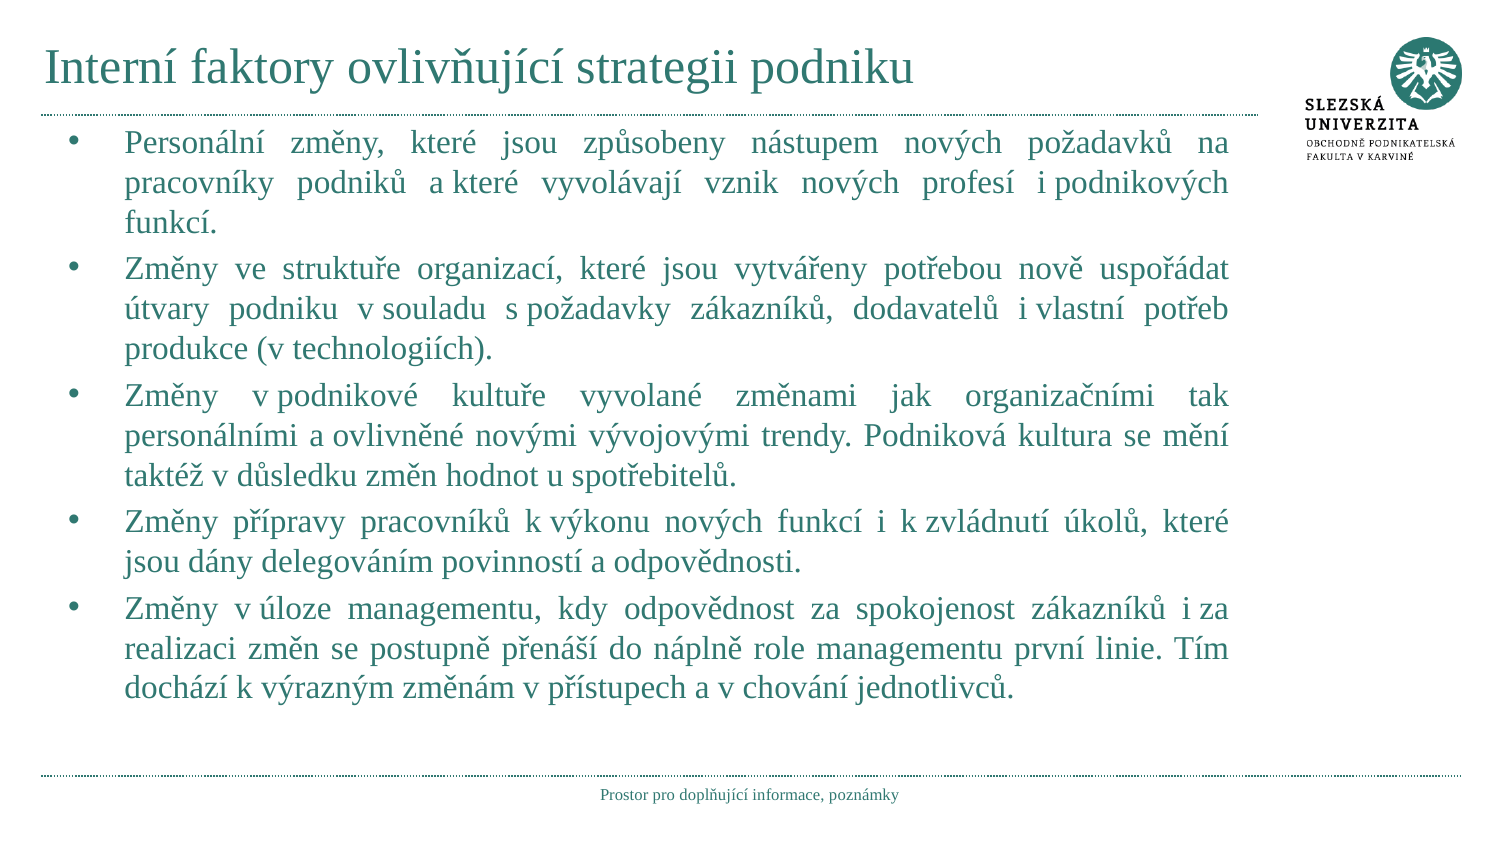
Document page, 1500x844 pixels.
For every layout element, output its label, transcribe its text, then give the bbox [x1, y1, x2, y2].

text_box Personální změny, které jsou způsobeny nástupem nových požadavků na pracovníky podniků a které vyvolávají vznik nových profesí i podnikových funkcí. Změny ve struktuře organizací, které jsou vytvářeny potřebou nově uspořádat útvary podniku v souladu s požadavky zákazníků, dodavatelů i vlastní potřeb produkce (v technologiích). Změny v podnikové kultuře vyvolané změnami jak organizačními tak personálními a ovlivněné novými vývojovými trendy. Podniková kultura se mění taktéž v důsledku změn hodnot u spotřebitelů. Změny přípravy pracovníků k výkonu nových funkcí i k zvládnutí úkolů, které jsou dány delegováním povinností a odpovědnosti. Změny v úloze managementu, kdy odpovědnost za spokojenost zákazníků i za realizaci změn se postupně přenáší do náplně role managementu první linie. Tím dochází k výrazným změnám v přístupech a v chování jednotlivců. [53, 112, 1247, 621]
text_box Prostor pro doplňující informace, poznámky [442, 776, 1058, 811]
picture [1305, 37, 1462, 160]
title Interní faktory ovlivňující strategii podniku [29, 26, 1270, 110]
